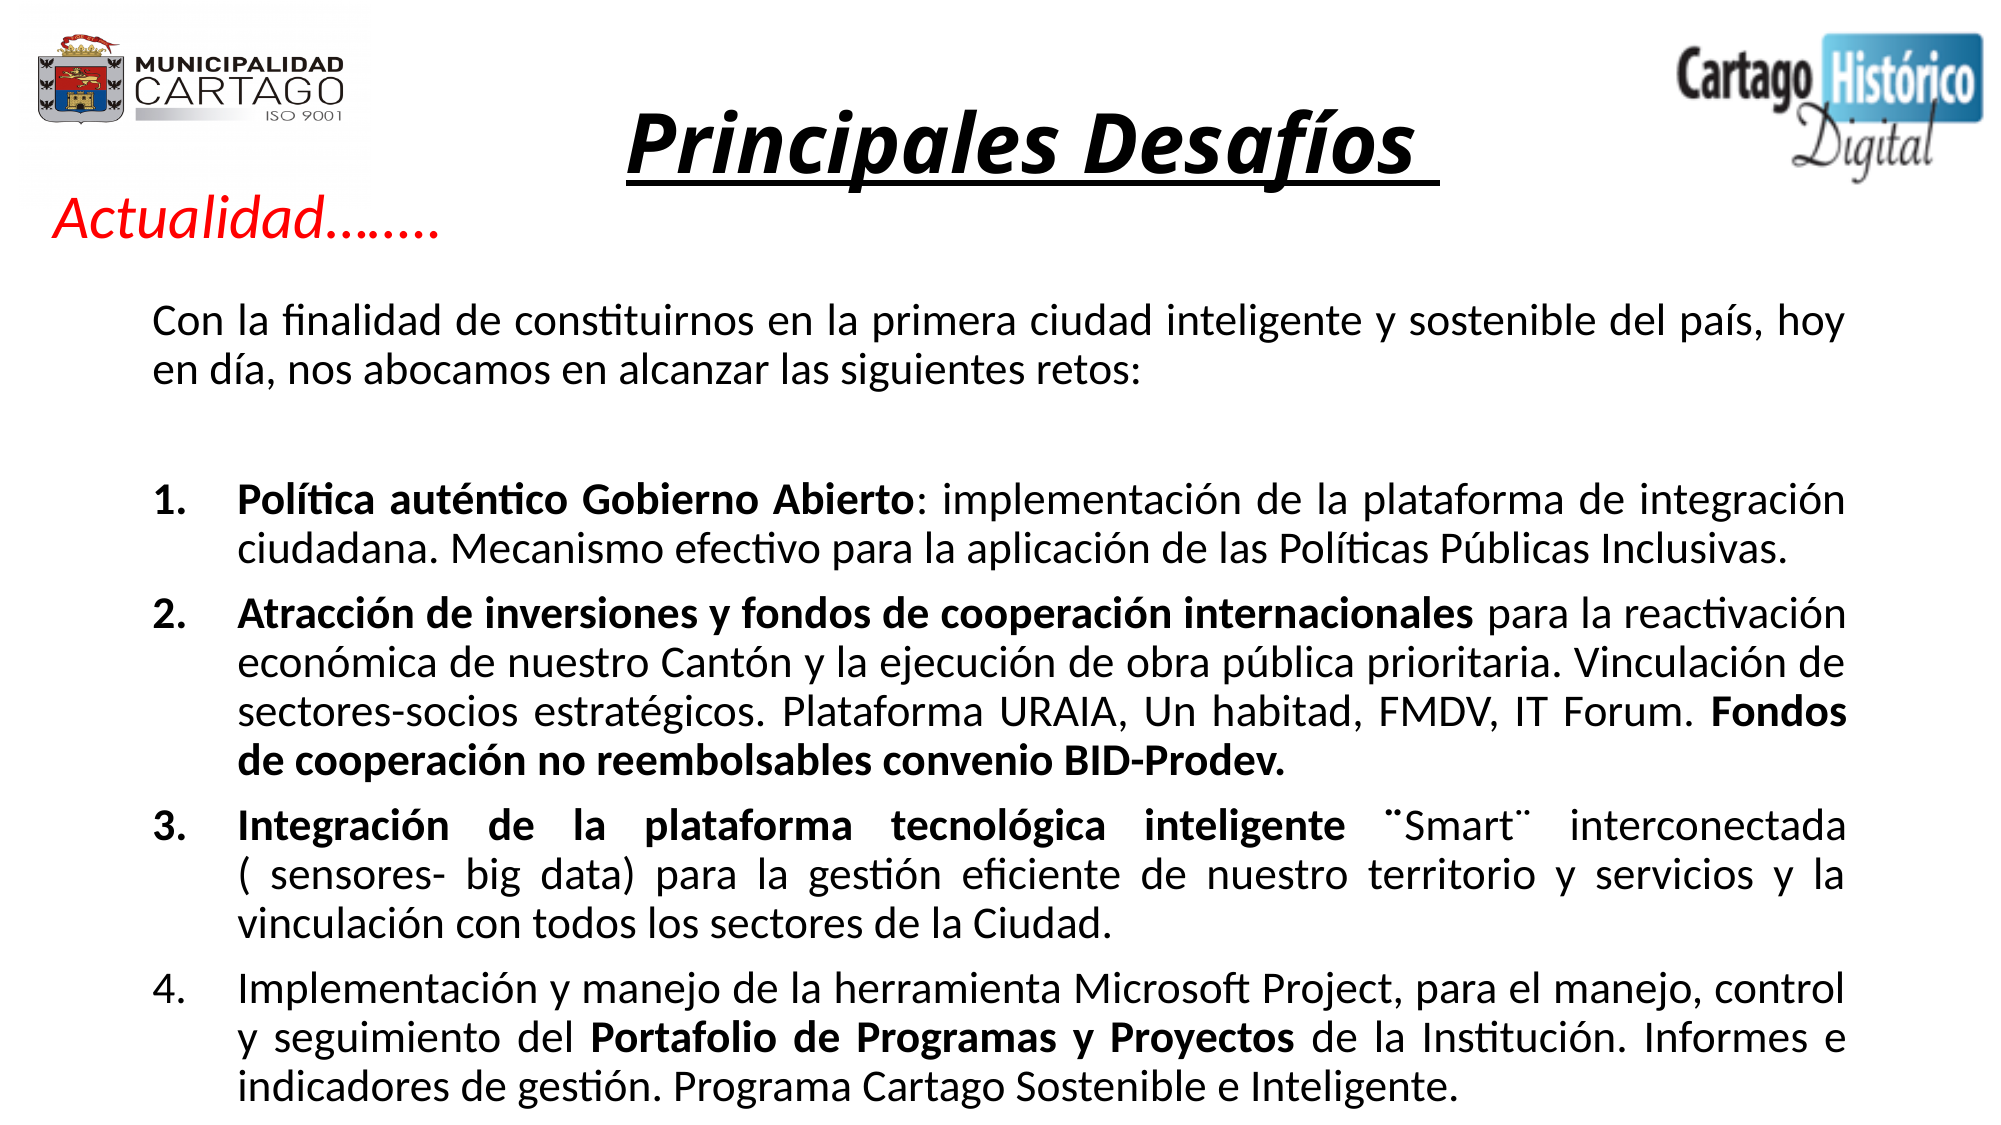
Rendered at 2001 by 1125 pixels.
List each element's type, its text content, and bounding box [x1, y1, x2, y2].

text_box Actualidad…….. [38, 168, 459, 258]
picture [1666, 30, 2000, 191]
list Con la finalidad de constituirnos en la primera ciudad inteligente y sostenible del país, hoy en día, nos abocamos en alcanzar las siguientes retos: Política auténtico Gobierno Abierto: implementación de la plataforma de integración ciudadana. Mecanismo efectivo para la aplicación de las Políticas Públicas Inclusivas. Atracción de inversiones y fondos de cooperación internacionales para la reactivación económica de nuestro Cantón y la ejecución de obra pública prioritaria. Vinculación de sectores-socios estratégicos. Plataforma URAIA, Un habitad, FMDV, IT Forum. Fondos de cooperación no reembolsables convenio BID-Prodev. Integración de la plataforma tecnológica inteligente ¨Smart¨ interconectada ( sensores- big data) para la gestión eficiente de nuestro territorio y servicios y la vinculación con todos los sectores de la Ciudad. Implementación y manejo de la herramienta Microsoft Project, para el manejo, control y seguimiento del Portafolio de Programas y Proyectos de la Institución. Informes e indicadores de gestión. Programa Cartago Sostenible e Inteligente. [137, 217, 1863, 1125]
picture [19, 0, 371, 209]
title Principales Desafíos [473, 38, 1593, 217]
